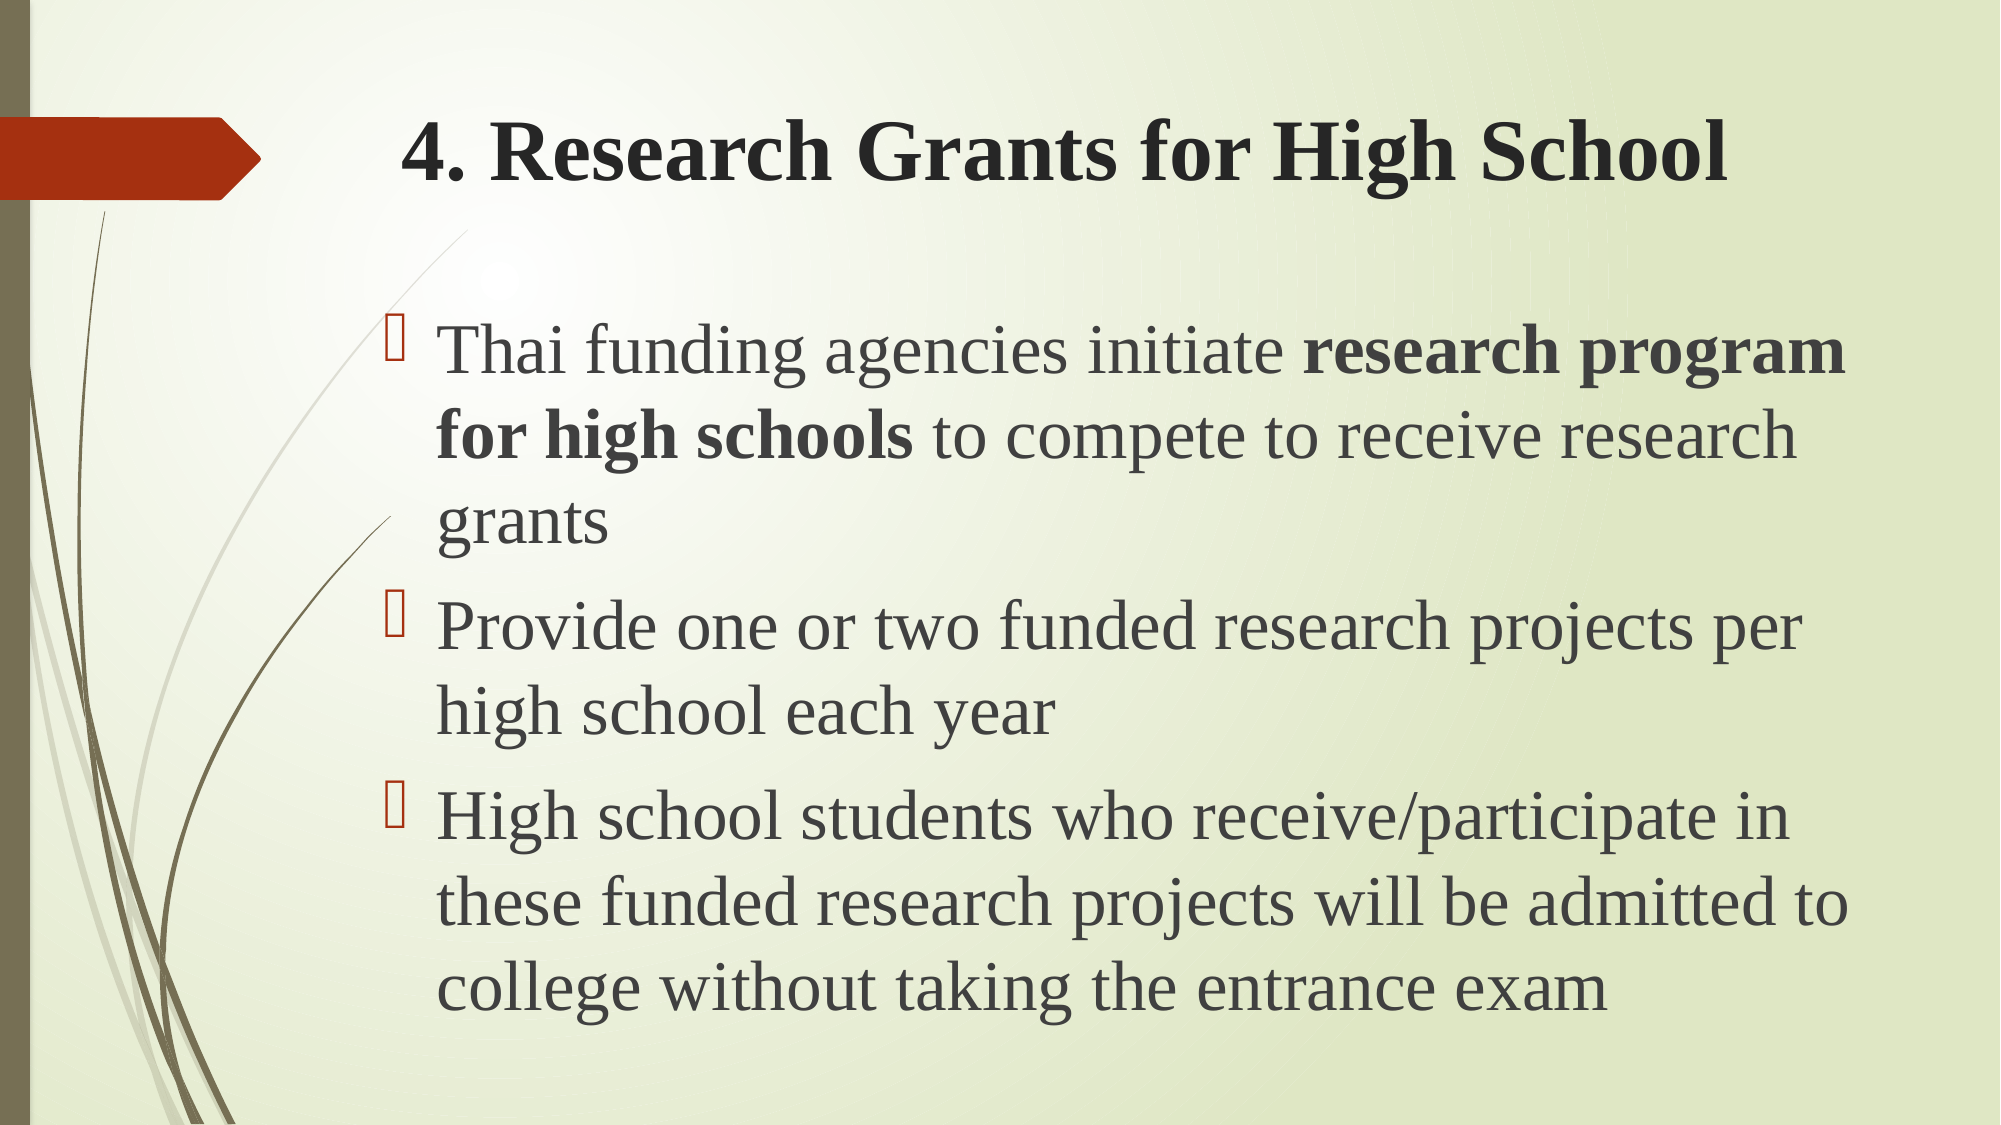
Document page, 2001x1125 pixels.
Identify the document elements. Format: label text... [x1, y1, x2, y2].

list Thai funding agencies initiate research program for high schools to compete to receive research grants Provide one or two funded research projects per high school each year High school students who receive/participate in these funded research projects will be admitted to college without taking the entrance exam [368, 294, 1913, 1040]
title 4. Research Grants for High School [226, 85, 1906, 269]
